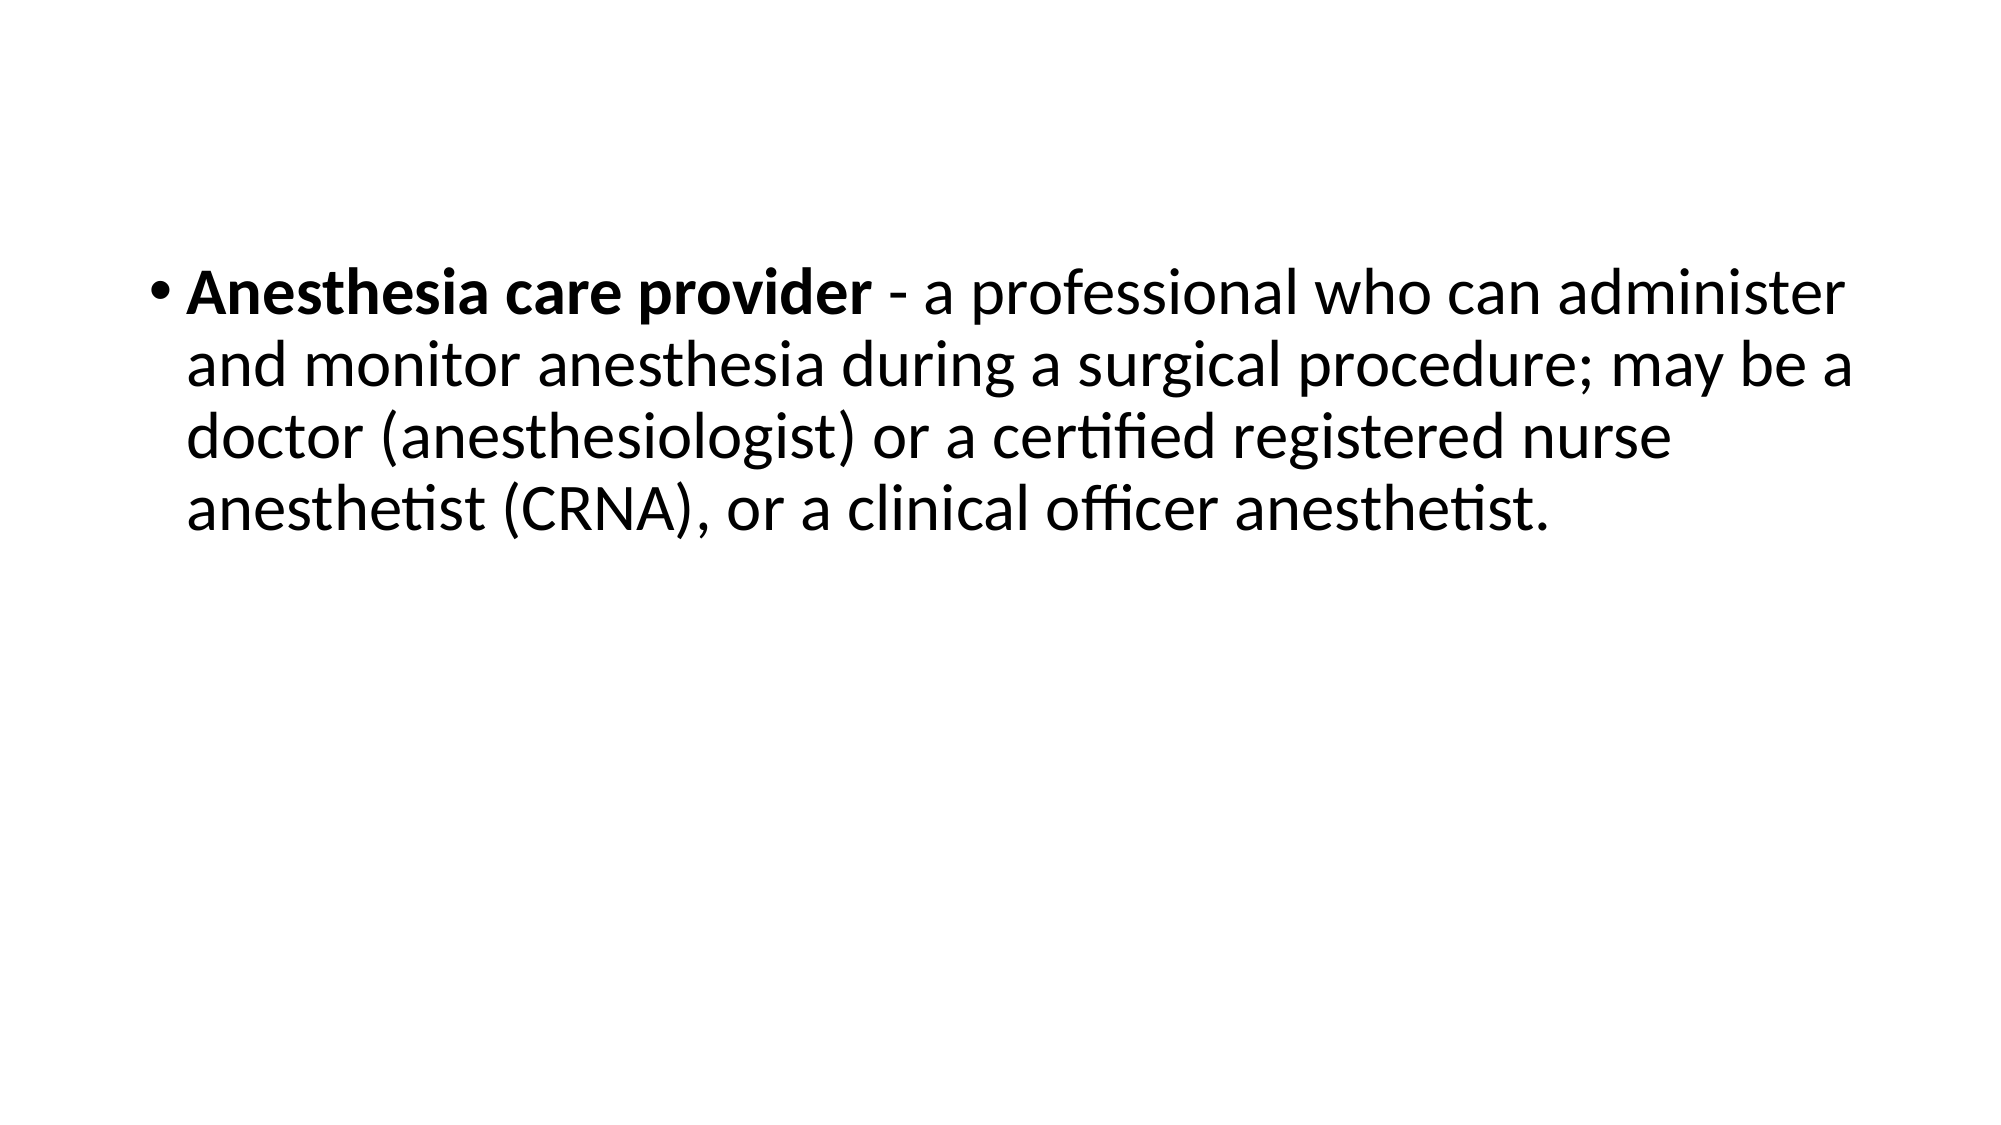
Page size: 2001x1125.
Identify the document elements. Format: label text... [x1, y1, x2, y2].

list Anesthesia care provider - a professional who can administer and monitor anesthesia during a surgical procedure; may be a doctor (anesthesiologist) or a certified registered nurse anesthetist (CRNA), or a clinical officer anesthetist. [133, 249, 1918, 1075]
